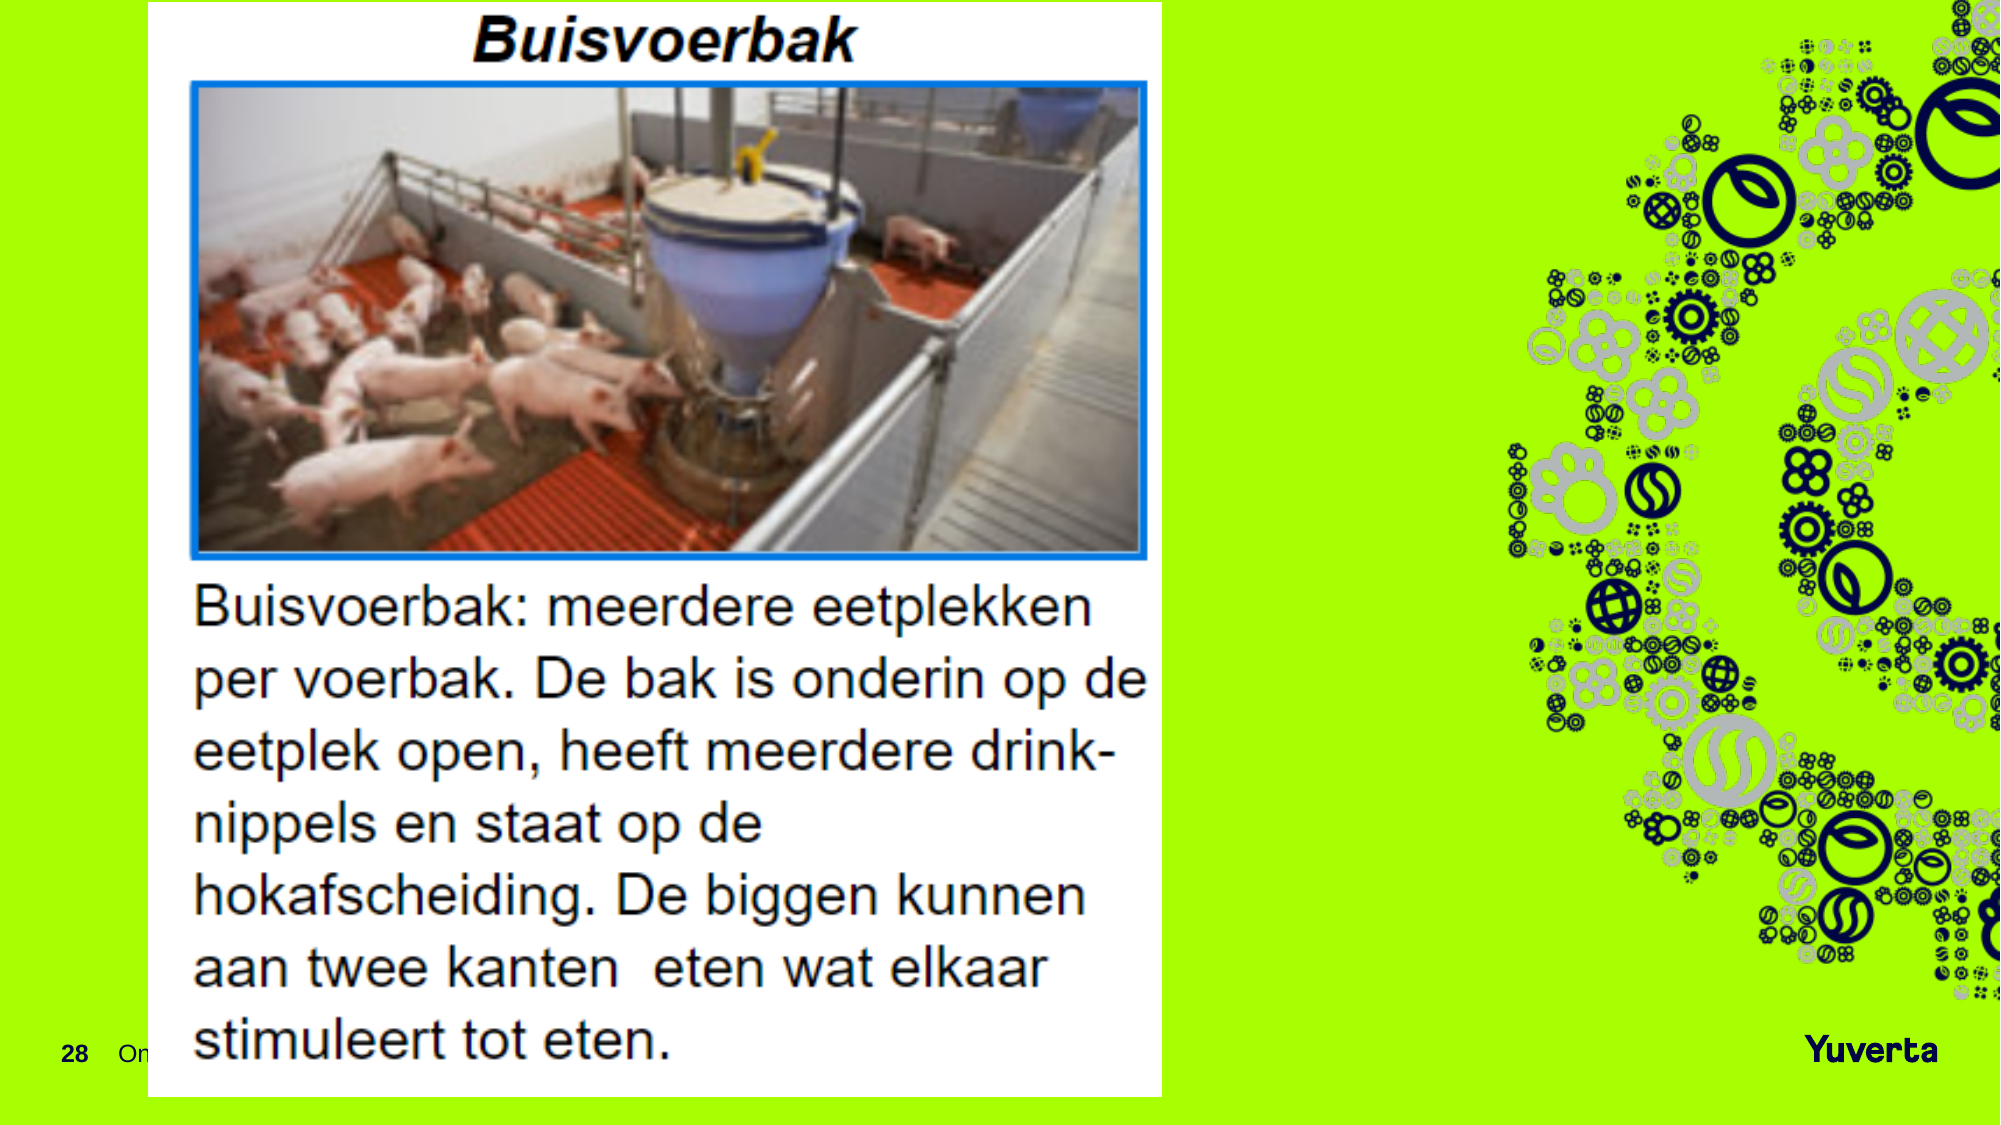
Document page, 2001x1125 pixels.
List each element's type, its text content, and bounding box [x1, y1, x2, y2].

slide_number 28 [60, 1037, 113, 1073]
footer Onderwerp van de presentatie [118, 1037, 148, 1073]
picture [0, 0, 2000, 1125]
